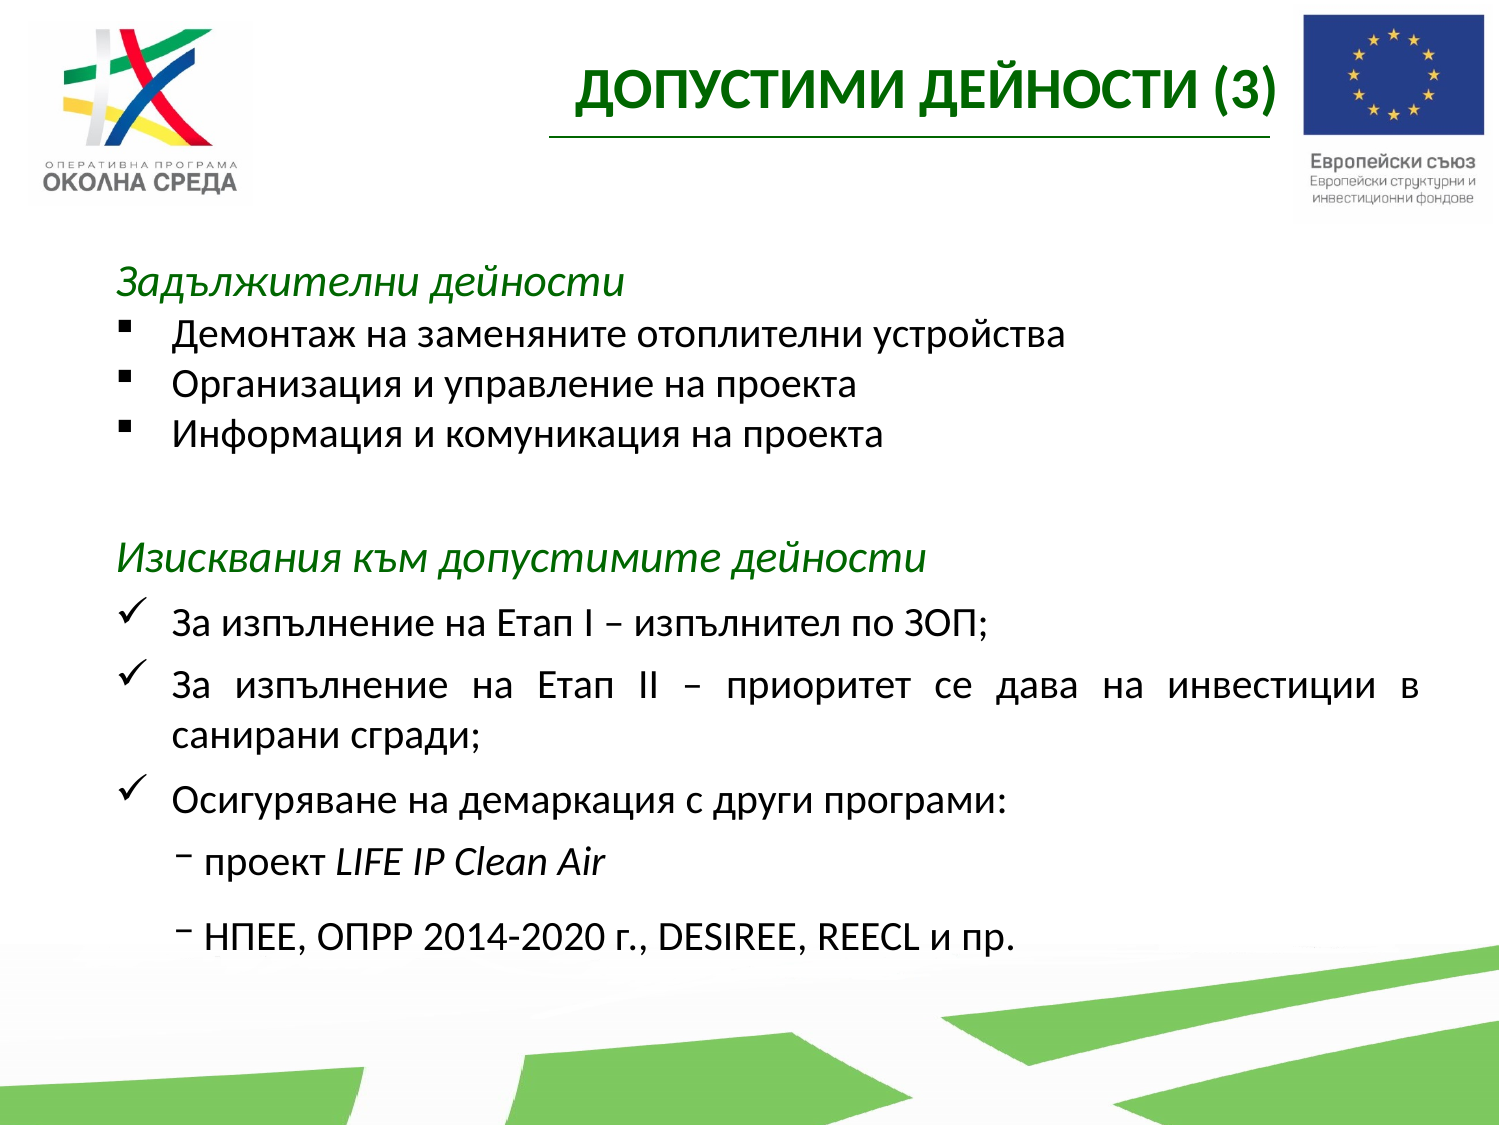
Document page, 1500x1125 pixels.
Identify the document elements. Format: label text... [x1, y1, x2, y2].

list Задължителни дейности Демонтаж на заменяните отоплителни устройства Организация и управление на проекта Информация и комуникация на проекта Изисквания към допустимите дейности За изпълнение на Етап I – изпълнител по ЗОП; За изпълнение на Етап II – приоритет се дава на инвестиции в санирани сгради; Осигуряване на демаркация с други програми: проект LIFE IP Clean Air НПЕЕ, ОПРР 2014-2020 г., DESIREE, REECL и пр. [100, 243, 1436, 943]
picture [1293, 3, 1493, 224]
text_box ДОПУСТИМИ ДЕЙНОСТИ (3) [300, 42, 1287, 128]
text_box [258, 79, 1247, 173]
picture [0, 944, 1499, 1125]
picture [28, 21, 254, 206]
